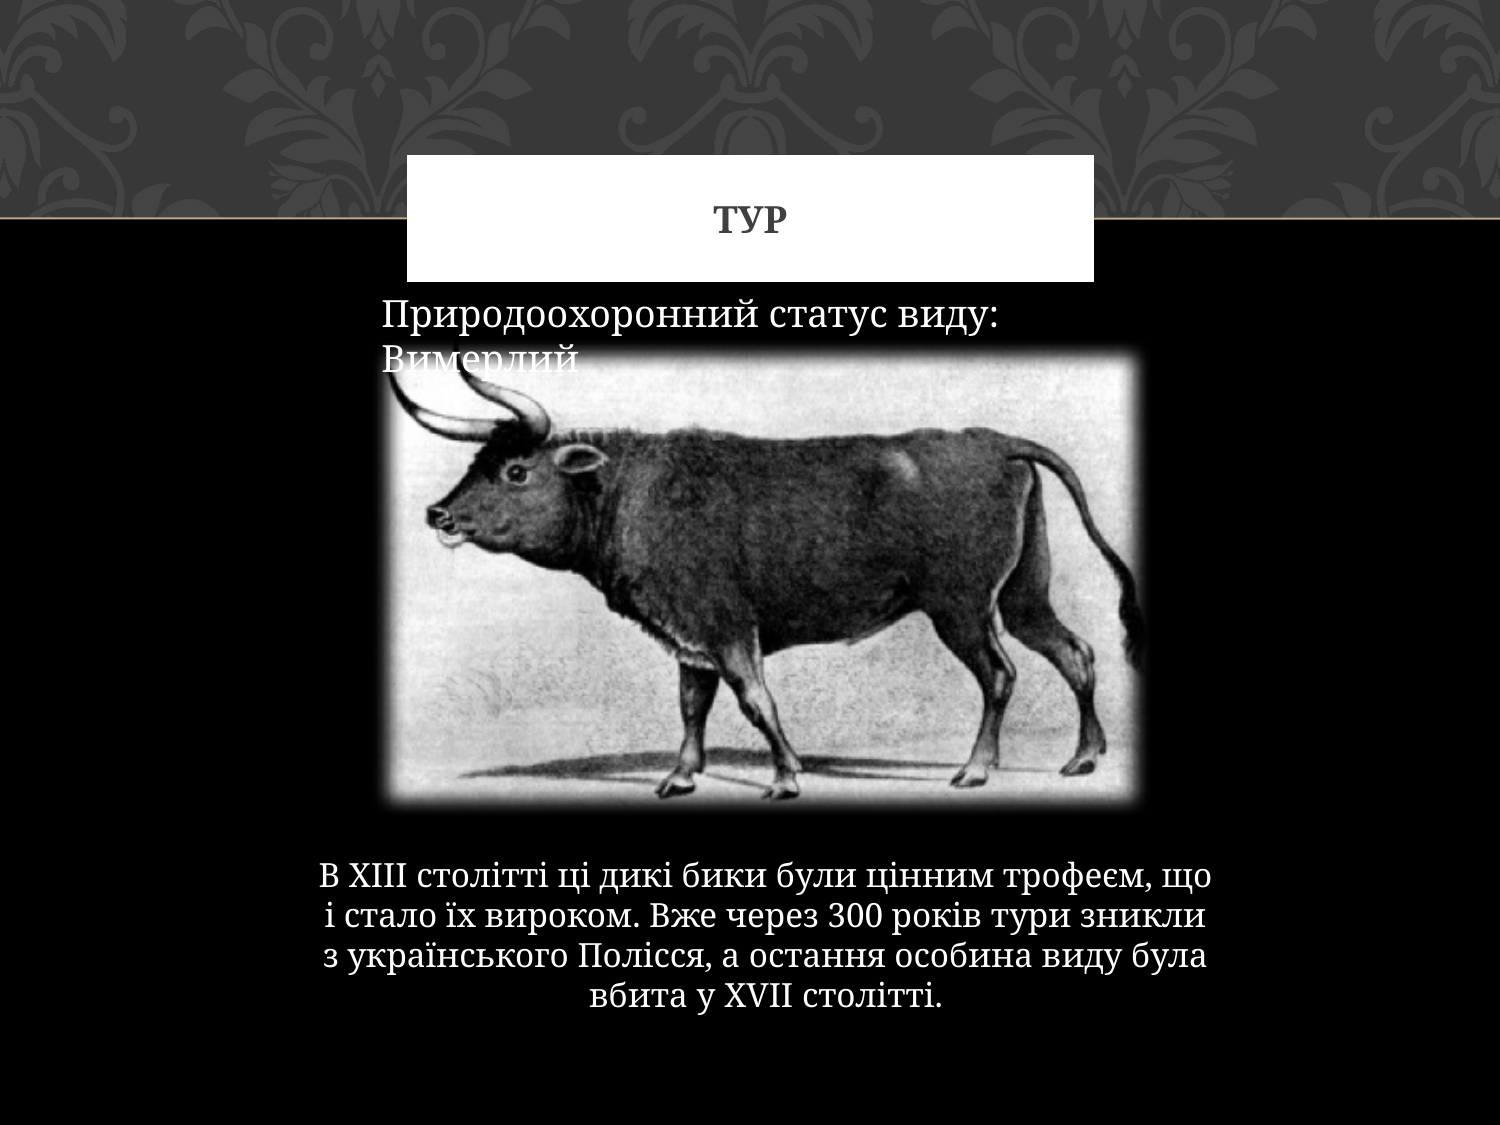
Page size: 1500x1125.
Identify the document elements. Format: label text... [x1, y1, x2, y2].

list В XIII столітті ці дикі бики були цінним трофеєм, що і стало їх вироком. Вже через 300 років тури зникли з українського Полісся, а остання особина виду була вбита у XVII столітті. [301, 893, 1232, 984]
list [371, 337, 1152, 817]
text_box Природоохоронний статус виду: Вимерлий [366, 282, 1135, 343]
title Тур [407, 155, 1094, 282]
